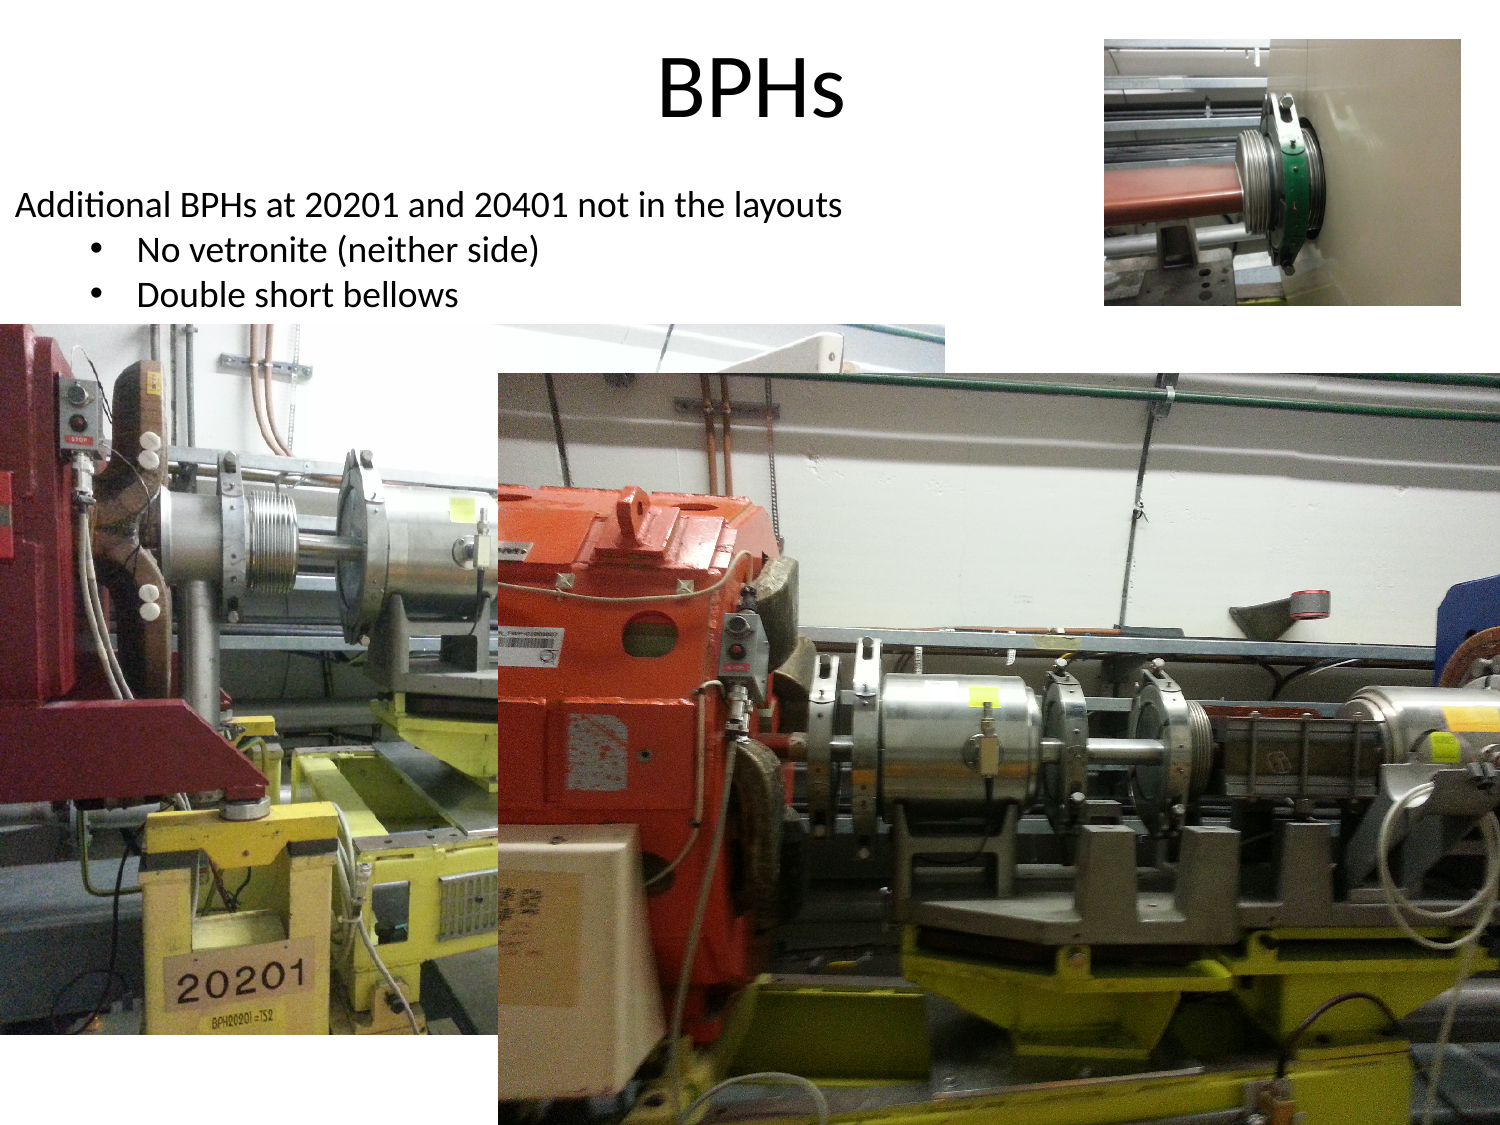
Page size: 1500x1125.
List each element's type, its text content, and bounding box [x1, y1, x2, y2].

picture [1104, 38, 1461, 307]
title BPHs [76, 0, 1427, 161]
text_box Additional BPHs at 20201 and 20401 not in the layouts No vetronite (neither side) Double short bellows [0, 172, 1500, 323]
picture [0, 323, 1500, 1125]
